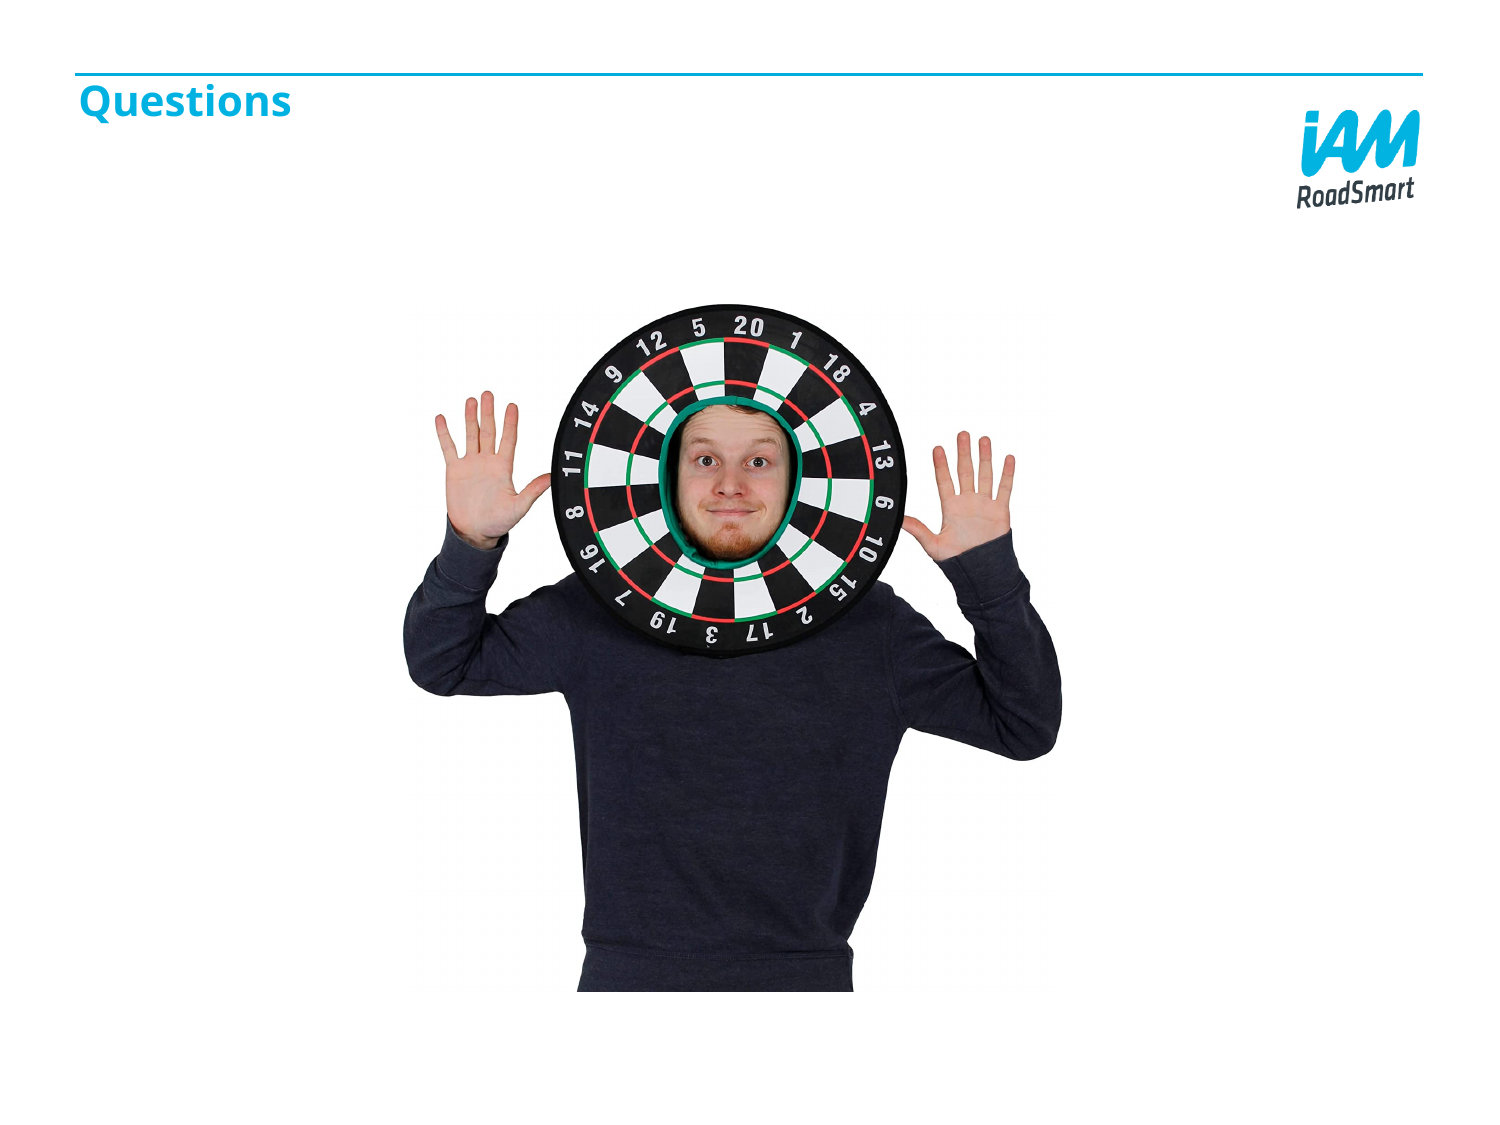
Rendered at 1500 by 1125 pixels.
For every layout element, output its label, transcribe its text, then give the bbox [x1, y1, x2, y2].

picture [1334, 129, 1344, 146]
title Questions [78, 74, 1090, 152]
picture [401, 302, 1063, 992]
picture [1297, 77, 1420, 240]
